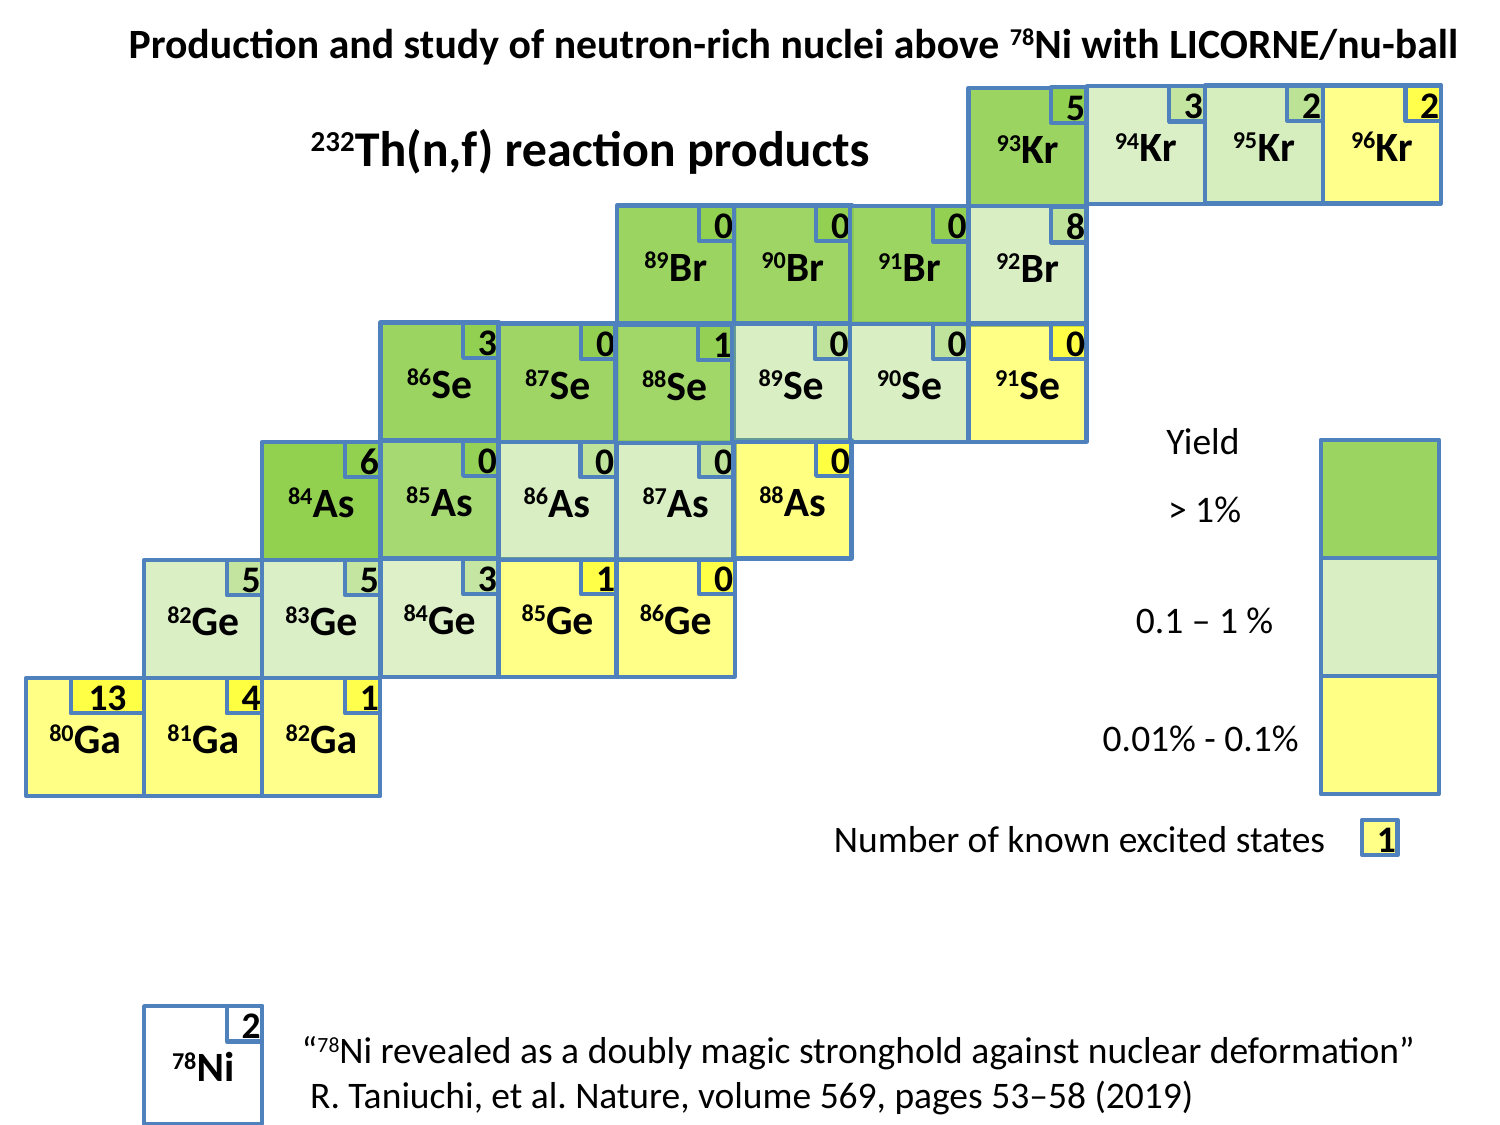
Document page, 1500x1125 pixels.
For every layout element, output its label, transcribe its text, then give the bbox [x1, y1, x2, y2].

text_box Production and study of neutron-rich nuclei above 78Ni with LICORNE/nu-ball 232Th(n,f) reaction products [113, 9, 1474, 184]
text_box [616, 451, 729, 561]
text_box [262, 567, 376, 679]
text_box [262, 685, 381, 797]
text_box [1086, 85, 1202, 205]
text_box “78Ni revealed as a doubly magic stronghold against nuclear deformation” R. Taniuchi, et al. Nature, volume 569, pages 53–58 (2019) [286, 1018, 1495, 1124]
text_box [1204, 85, 1320, 204]
text_box Yield [1151, 409, 1255, 470]
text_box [616, 568, 735, 677]
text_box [616, 205, 731, 324]
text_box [143, 559, 257, 679]
text_box > 1% [1153, 477, 1257, 537]
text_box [733, 450, 852, 559]
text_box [498, 568, 611, 677]
text_box 1 [1360, 818, 1400, 857]
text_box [968, 87, 1087, 205]
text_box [615, 330, 726, 443]
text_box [502, 450, 611, 561]
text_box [380, 322, 497, 439]
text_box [380, 566, 493, 677]
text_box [143, 1005, 263, 1125]
text_box [1319, 560, 1441, 678]
text_box Number of known excited states [819, 807, 1341, 867]
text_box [968, 206, 1087, 322]
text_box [733, 205, 849, 324]
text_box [262, 441, 375, 561]
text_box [850, 205, 963, 325]
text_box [1322, 85, 1442, 204]
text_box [850, 333, 963, 442]
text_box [968, 323, 1087, 442]
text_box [380, 440, 499, 559]
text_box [498, 323, 611, 442]
text_box 0.1 – 1 % [1121, 588, 1289, 649]
text_box 0.01% - 0.1% [1087, 706, 1314, 767]
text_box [143, 685, 257, 797]
text_box [1319, 438, 1441, 560]
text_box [731, 332, 845, 442]
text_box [25, 677, 138, 797]
text_box [1319, 677, 1441, 796]
